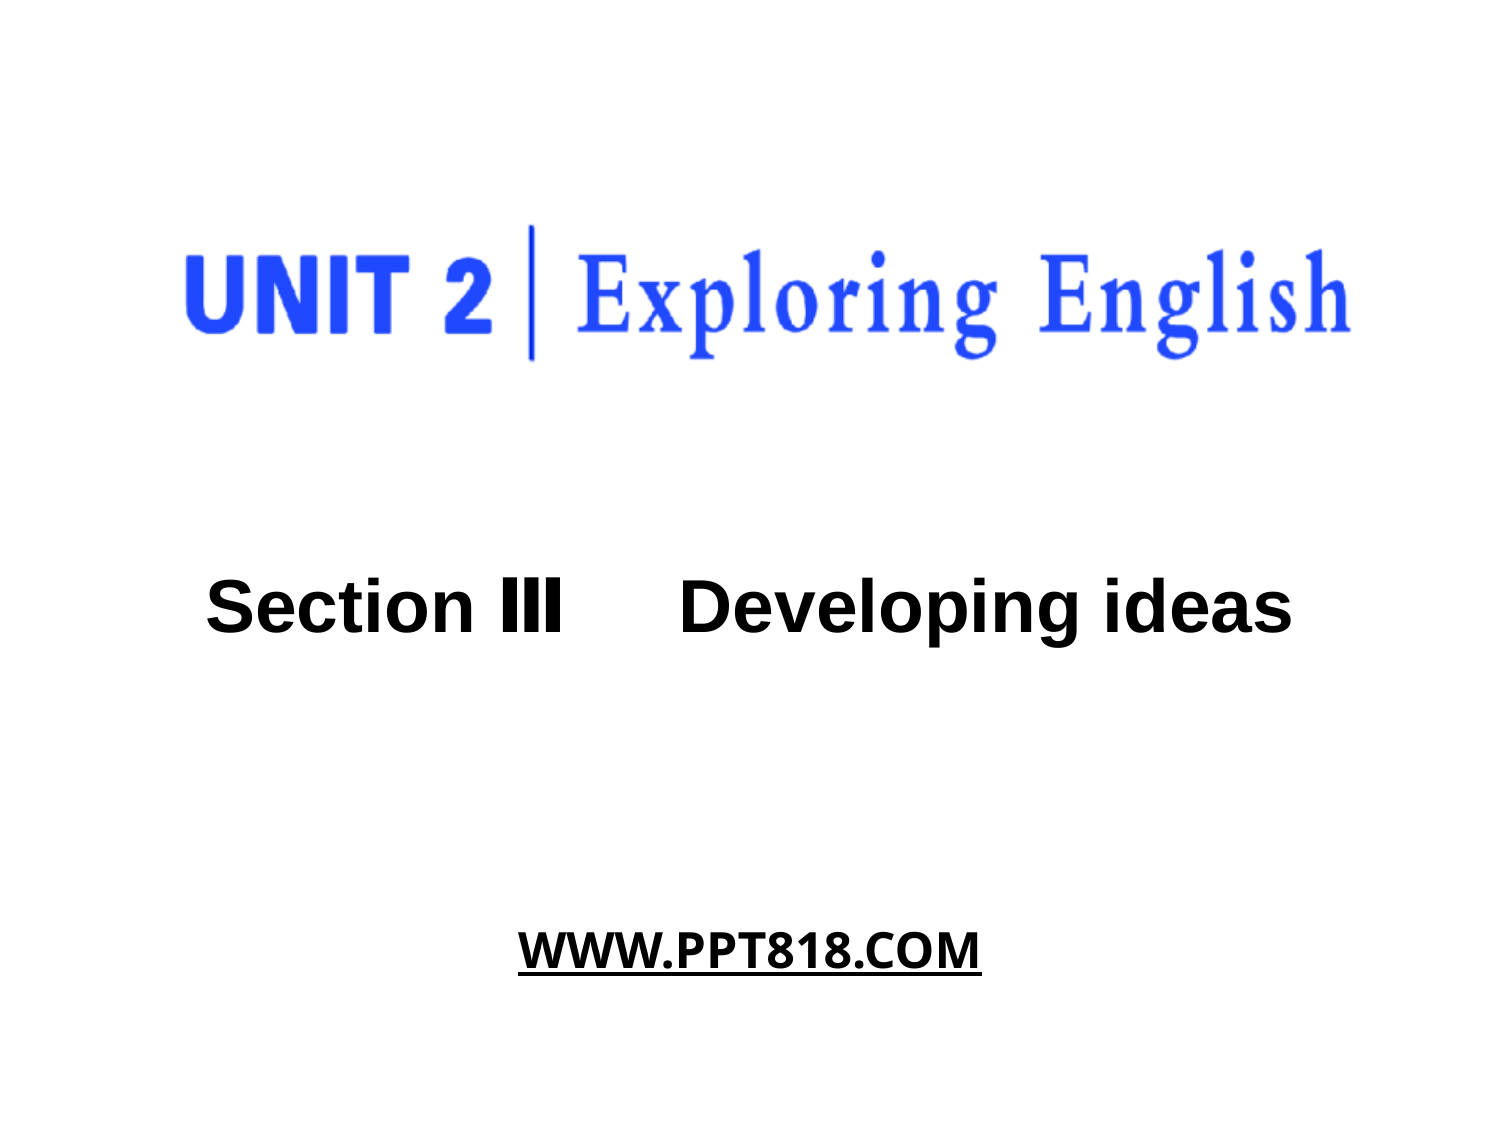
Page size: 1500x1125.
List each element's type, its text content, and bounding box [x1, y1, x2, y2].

picture [155, 208, 1366, 380]
text_box Section Ⅲ Developing ideas [0, 550, 1500, 656]
text_box WWW.PPT818.COM [0, 905, 1500, 986]
